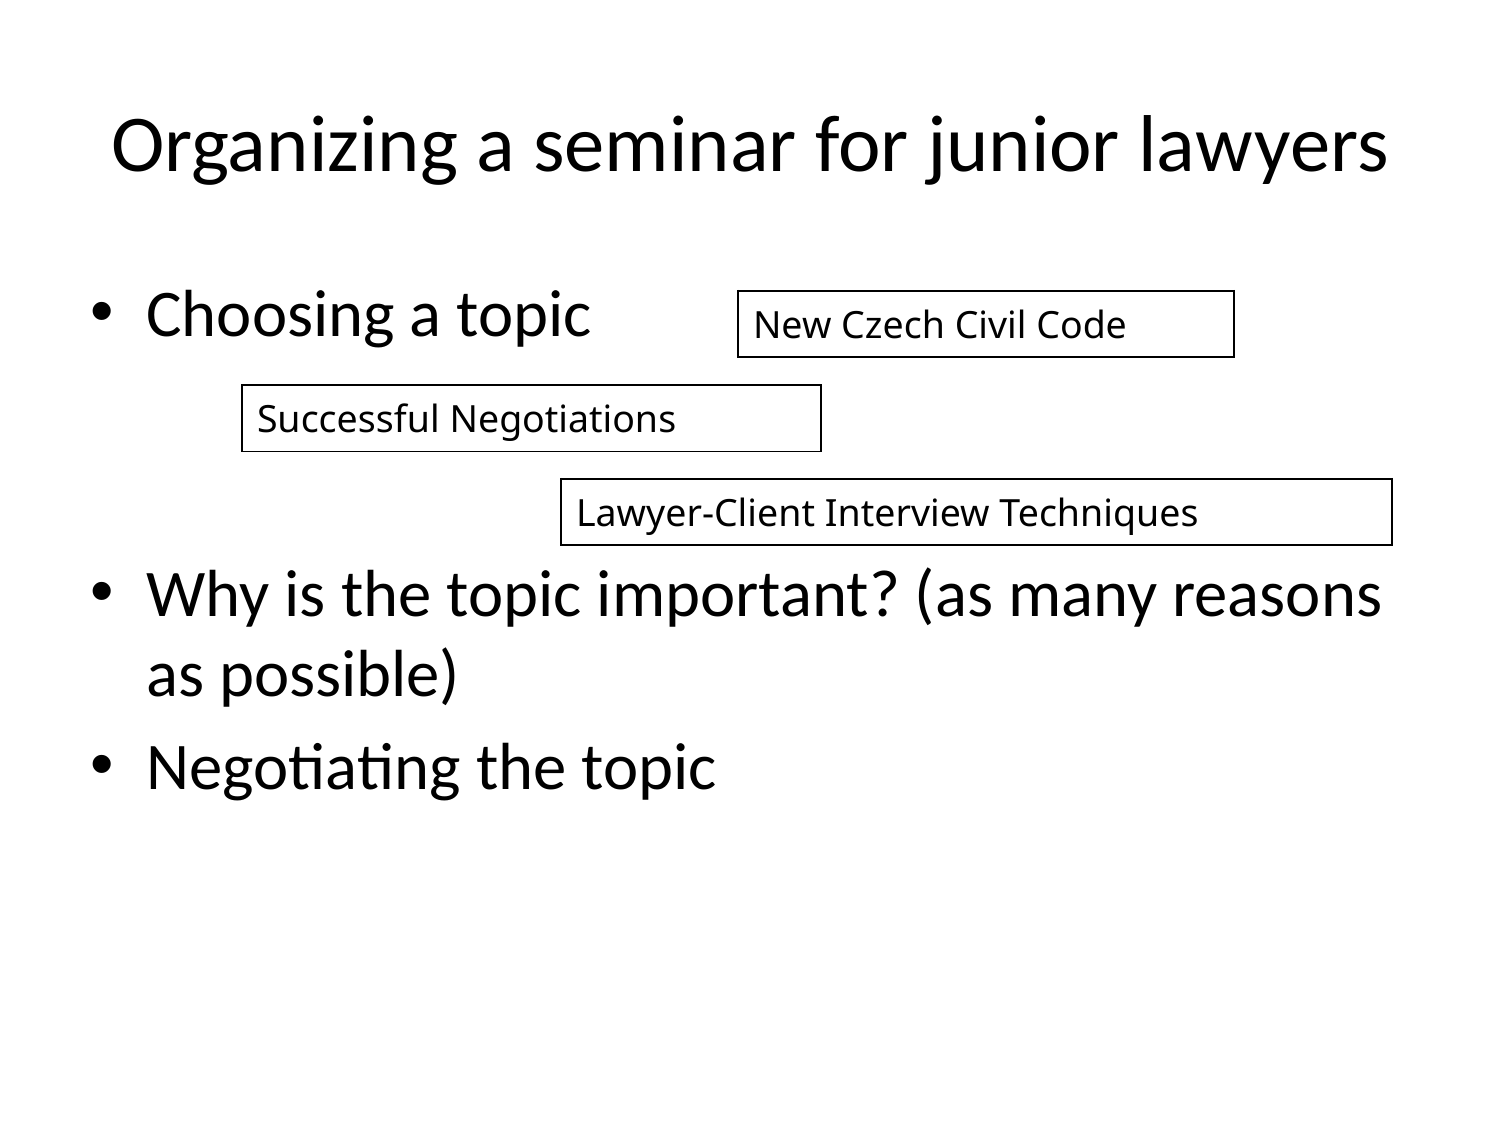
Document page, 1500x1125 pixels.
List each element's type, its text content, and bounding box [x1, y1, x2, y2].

table_header Lawyer-Client Interview Techniques [562, 480, 1391, 544]
list Choosing a topic Why is the topic important? (as many reasons as possible) Negotiating the topic [75, 262, 1425, 1005]
title Organizing a seminar for junior lawyers [75, 45, 1425, 233]
table_header Successful Negotiations [243, 386, 820, 451]
table_header New Czech Civil Code [739, 292, 1233, 356]
